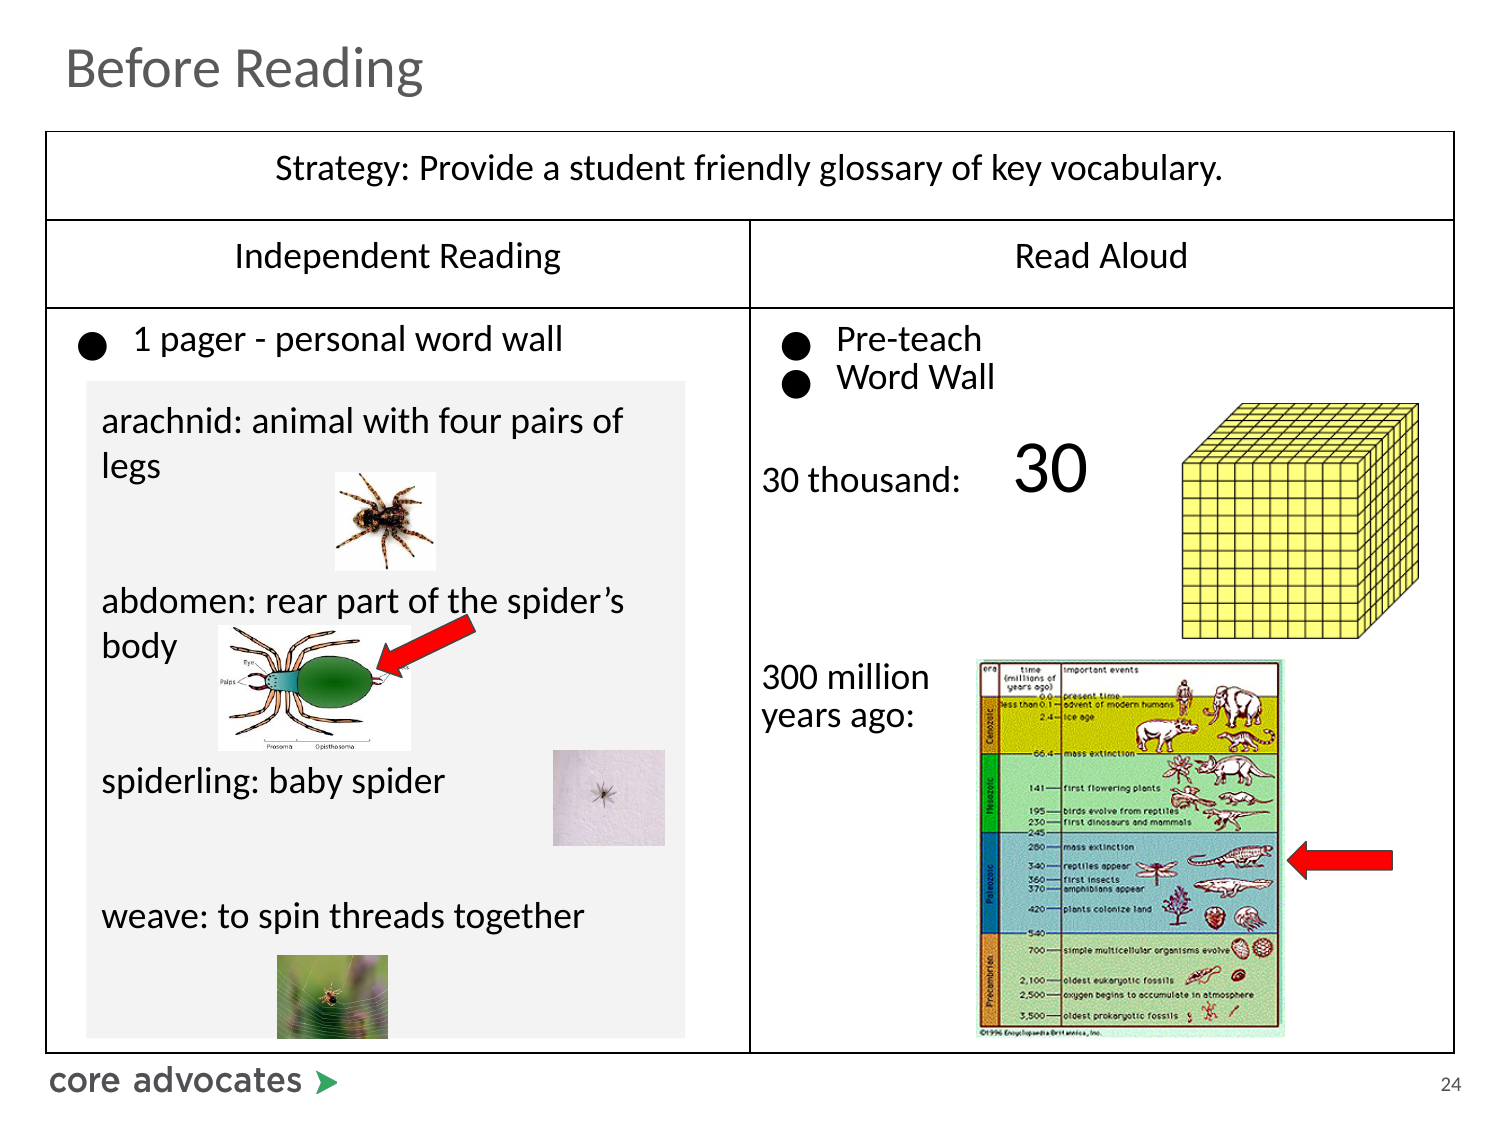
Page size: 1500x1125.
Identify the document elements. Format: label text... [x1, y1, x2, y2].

table_cell Read Aloud [751, 221, 1453, 307]
picture [276, 955, 388, 1039]
table_header Strategy: Provide a student friendly glossary of key vocabulary. [47, 132, 1453, 219]
title Before Reading [50, 0, 1457, 158]
picture [1179, 403, 1419, 640]
picture [975, 659, 1285, 1039]
picture [50, 1066, 337, 1094]
text_box [416, 614, 476, 661]
text_box arachnid: animal with four pairs of legs abdomen: rear part of the spider’s body spiderling: baby spider weave: to spin threads together [86, 380, 686, 1039]
picture [335, 471, 437, 572]
table_cell 1 pager - personal word wall [47, 309, 749, 1052]
text_box [1289, 841, 1392, 880]
picture [553, 750, 665, 846]
picture [218, 625, 411, 751]
table_cell Independent Reading [47, 221, 749, 307]
table_cell Pre-teach Word Wall 30 thousand: 30 300 million years ago: [751, 309, 1453, 1052]
